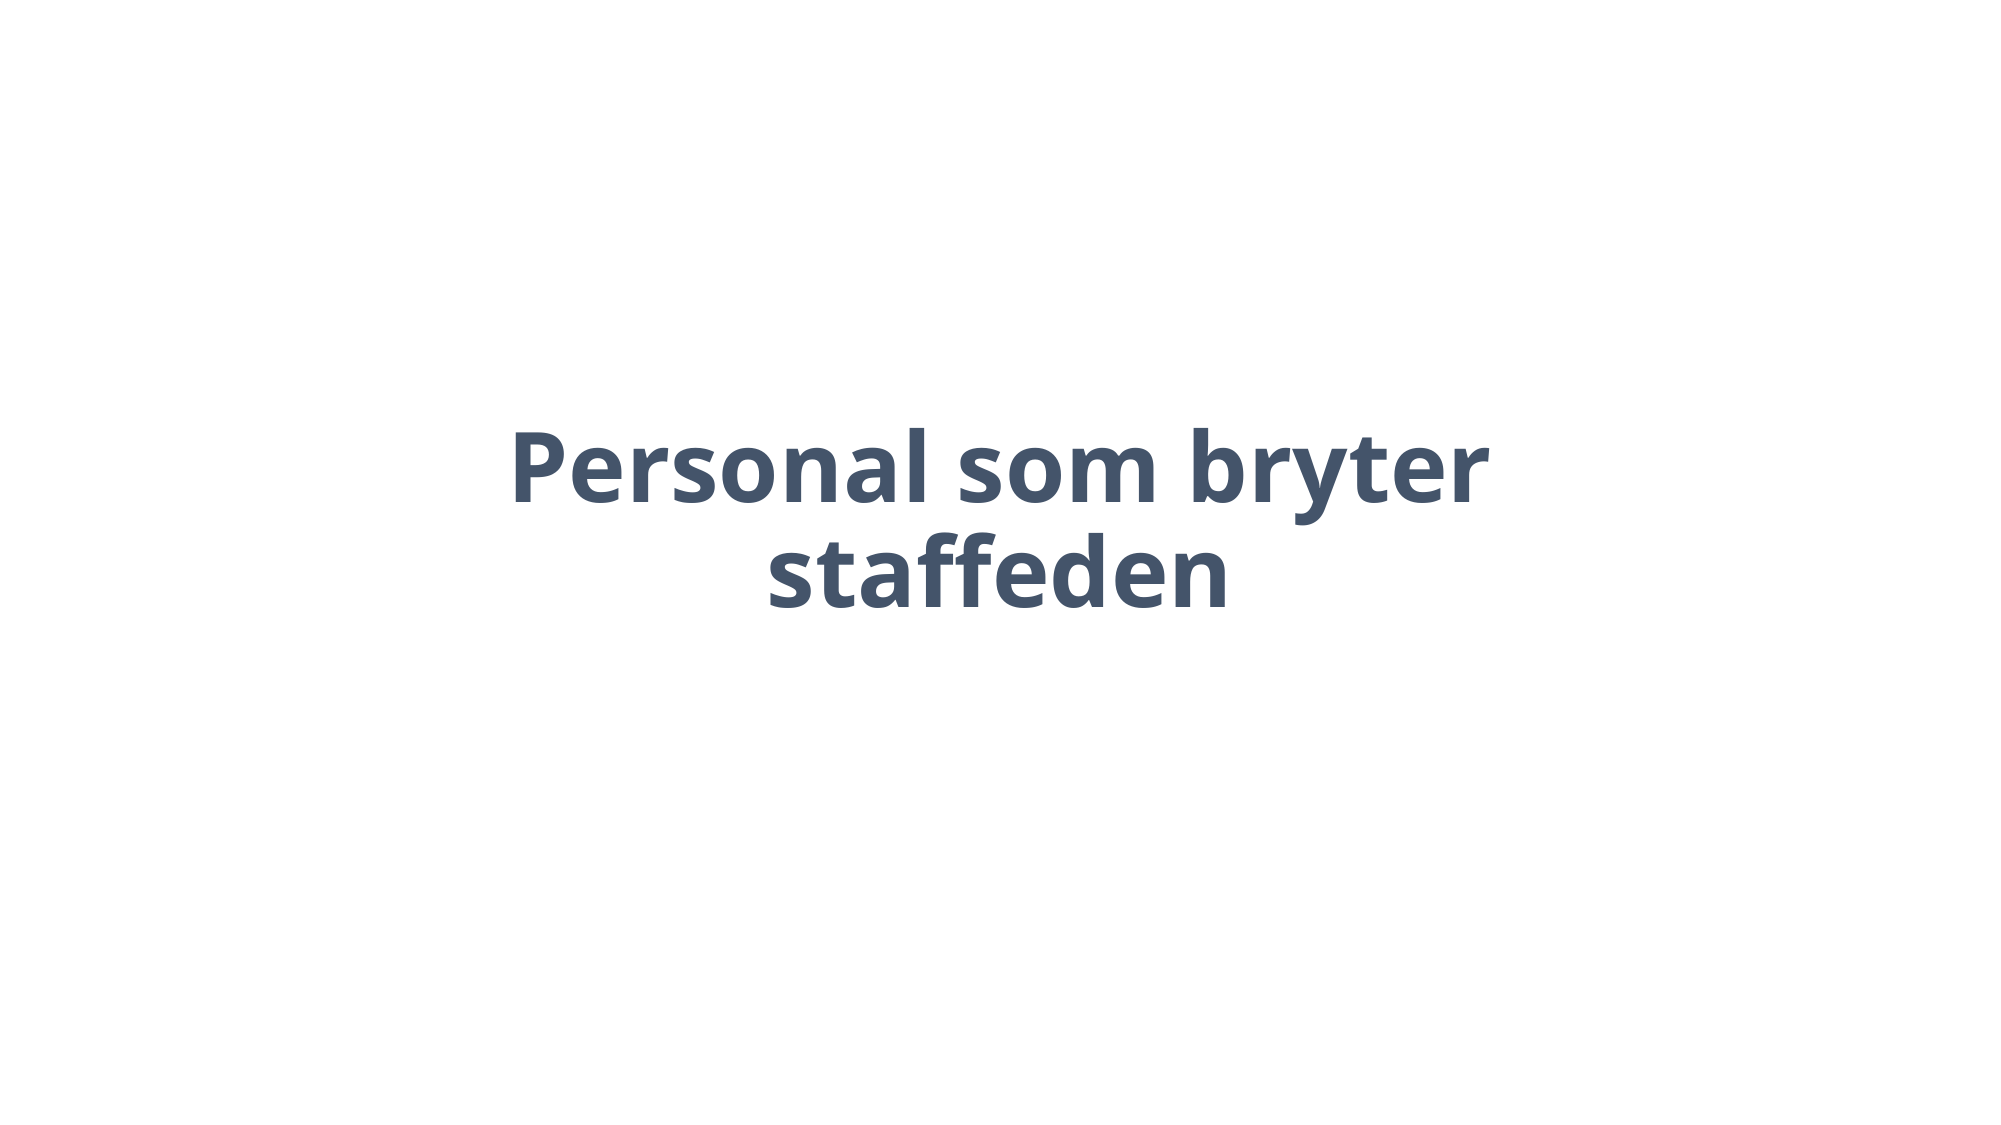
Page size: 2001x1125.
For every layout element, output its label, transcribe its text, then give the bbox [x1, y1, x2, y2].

text_box Personal som bryter staffeden [249, 410, 1750, 637]
